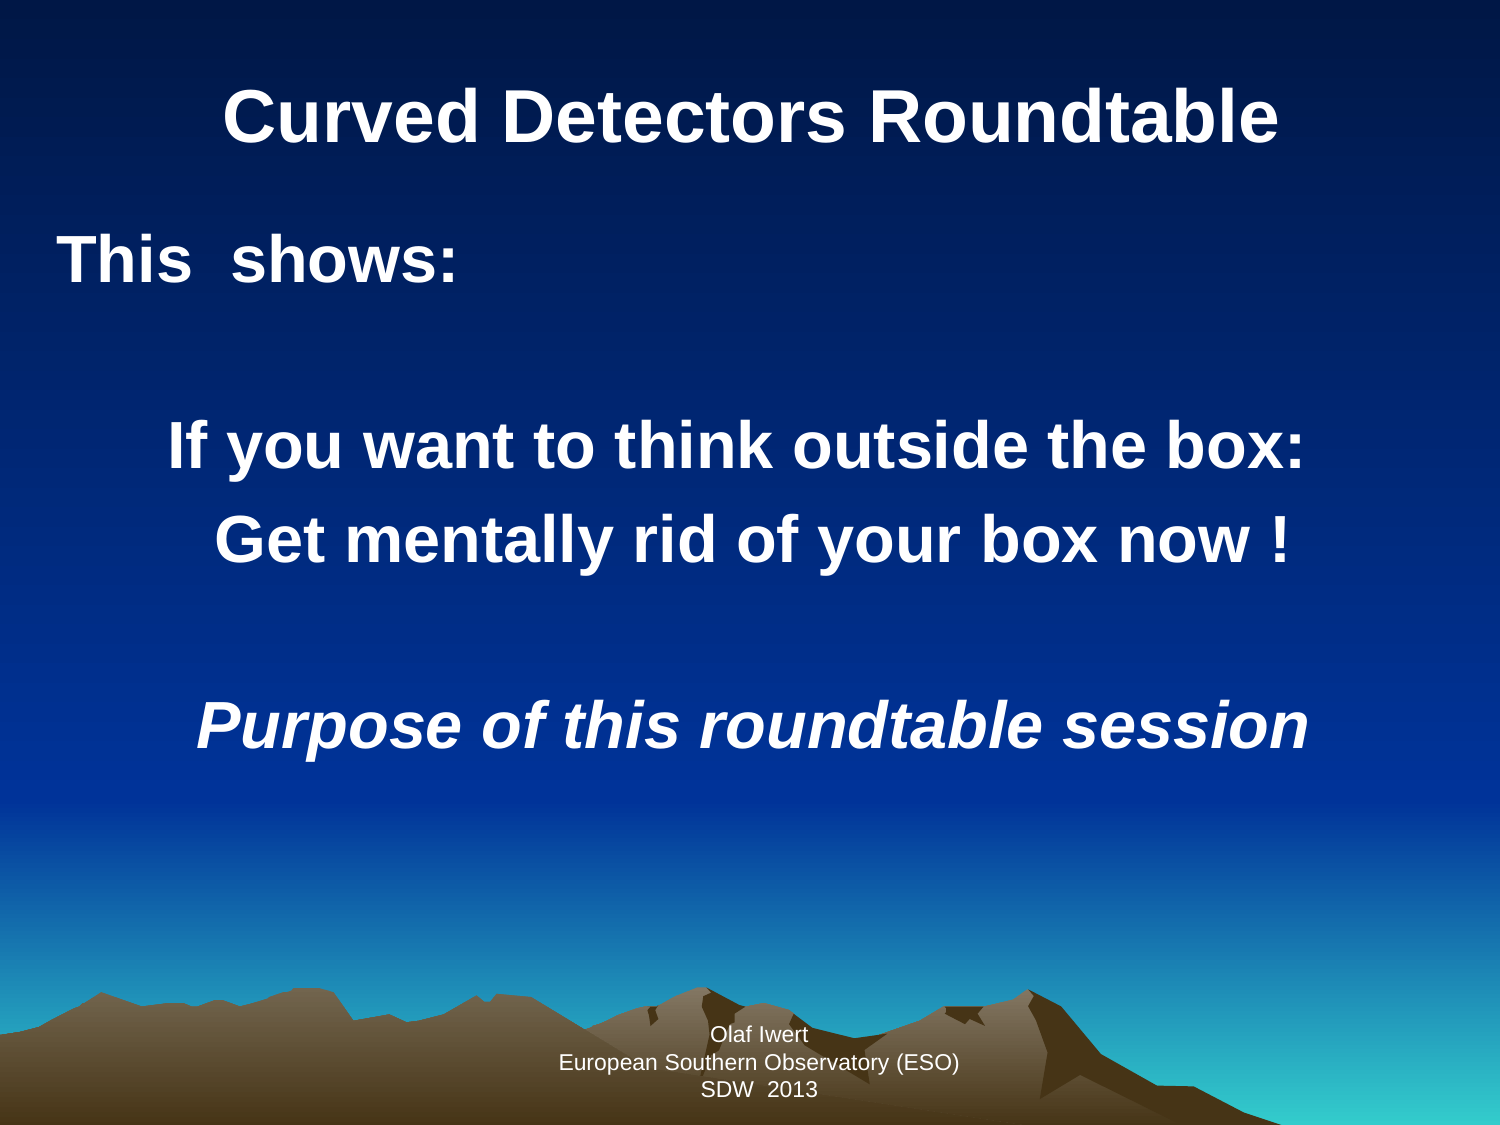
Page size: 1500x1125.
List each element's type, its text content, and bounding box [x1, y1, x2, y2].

list This shows: If you want to think outside the box: Get mentally rid of your box now ! Purpose of this roundtable session [41, 207, 1467, 906]
text_box Curved Detectors Roundtable [76, 19, 1427, 207]
